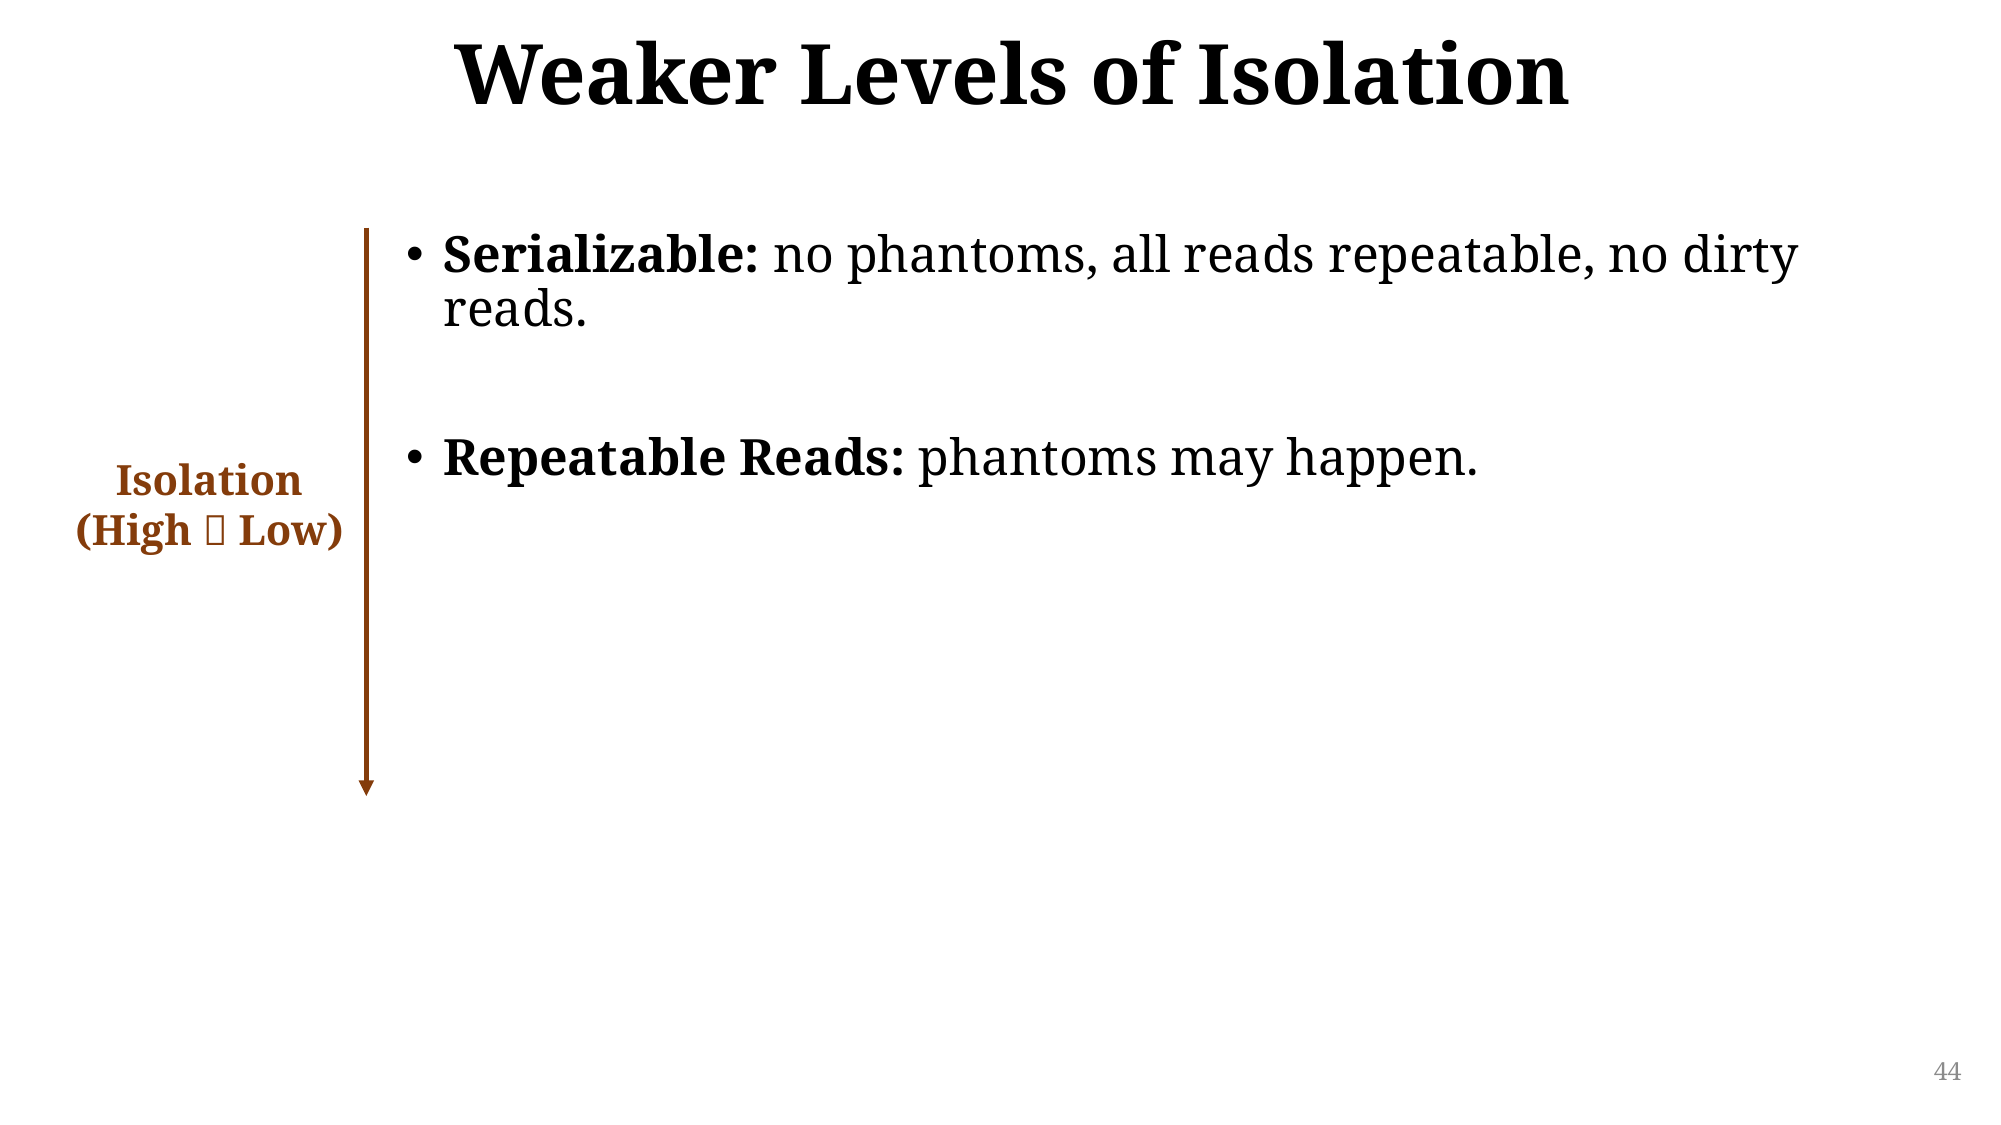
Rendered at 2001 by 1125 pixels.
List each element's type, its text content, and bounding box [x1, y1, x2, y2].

slide_number 44 [1526, 1042, 1977, 1103]
title Weaker Levels of Isolation [150, 3, 1876, 152]
list Serializable: no phantoms, all reads repeatable, no dirty reads. Repeatable Reads: phantoms may happen. [390, 221, 1942, 971]
text_box Isolation (High  Low) [49, 446, 366, 562]
